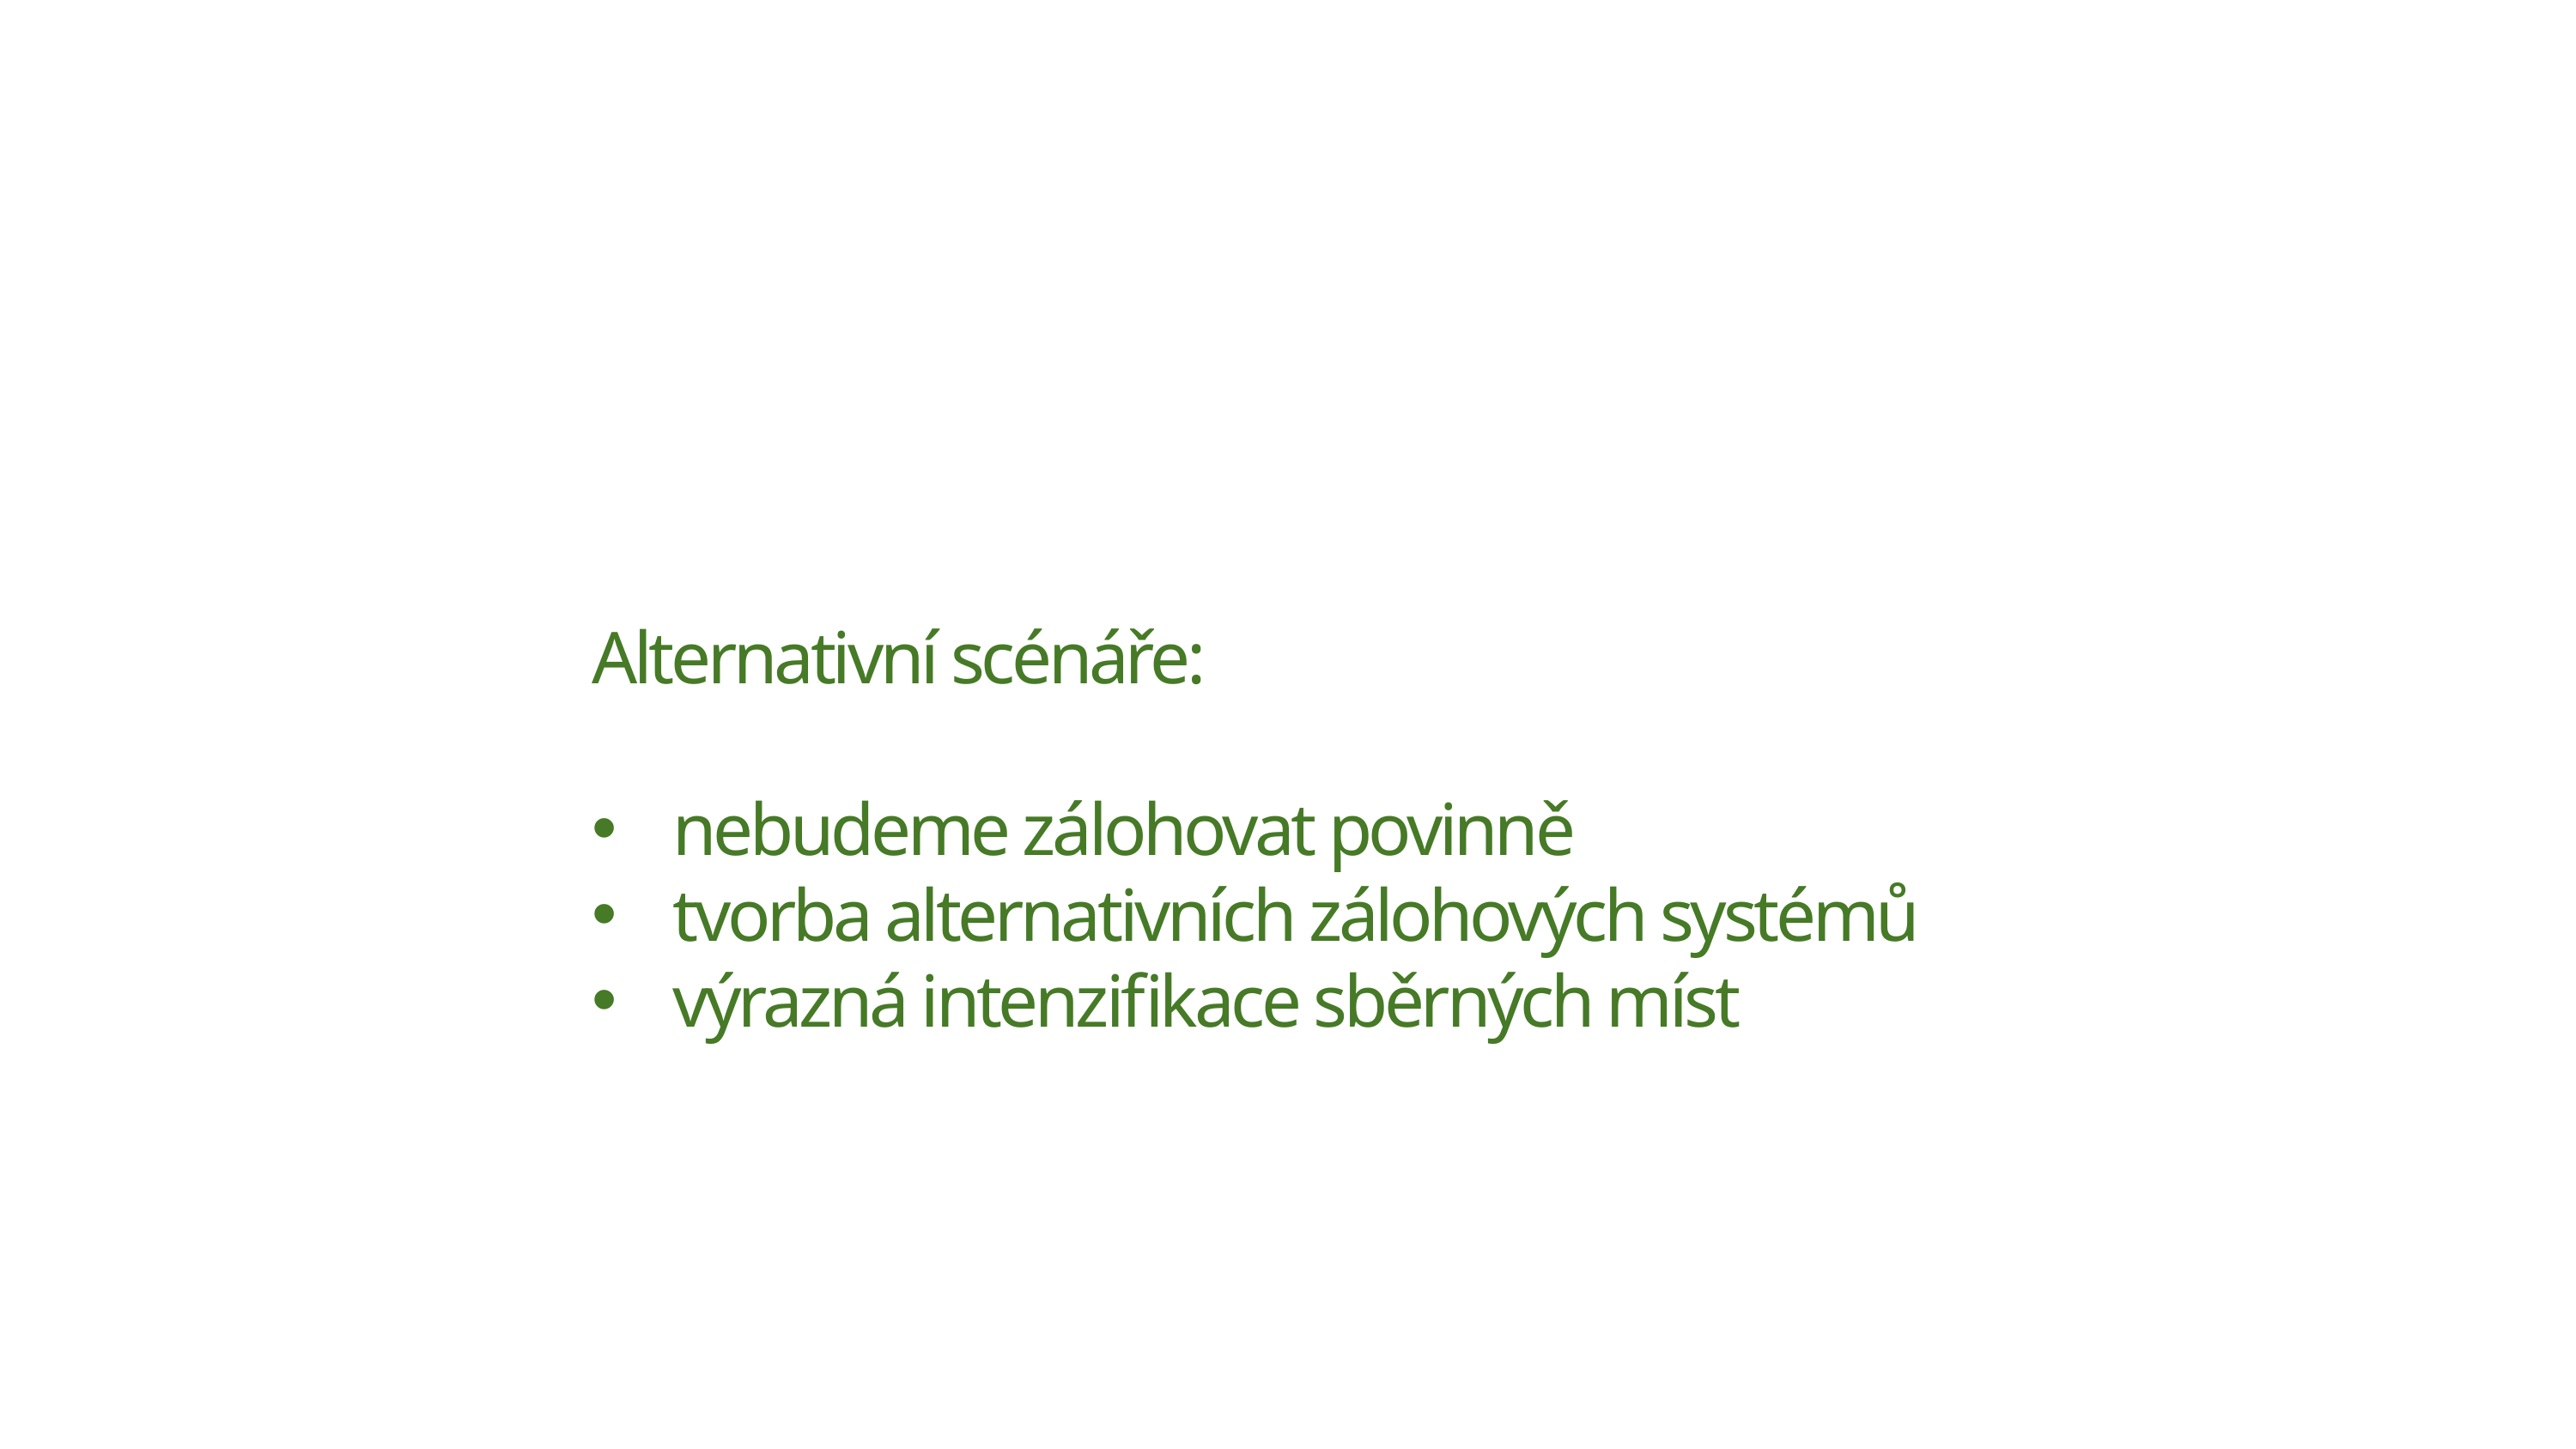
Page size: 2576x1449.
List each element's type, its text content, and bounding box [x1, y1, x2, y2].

text_box Alternativní scénáře: nebudeme zálohovat povinně tvorba alternativních zálohových systémů výrazná intenzifikace sběrných míst [580, 606, 2236, 1048]
